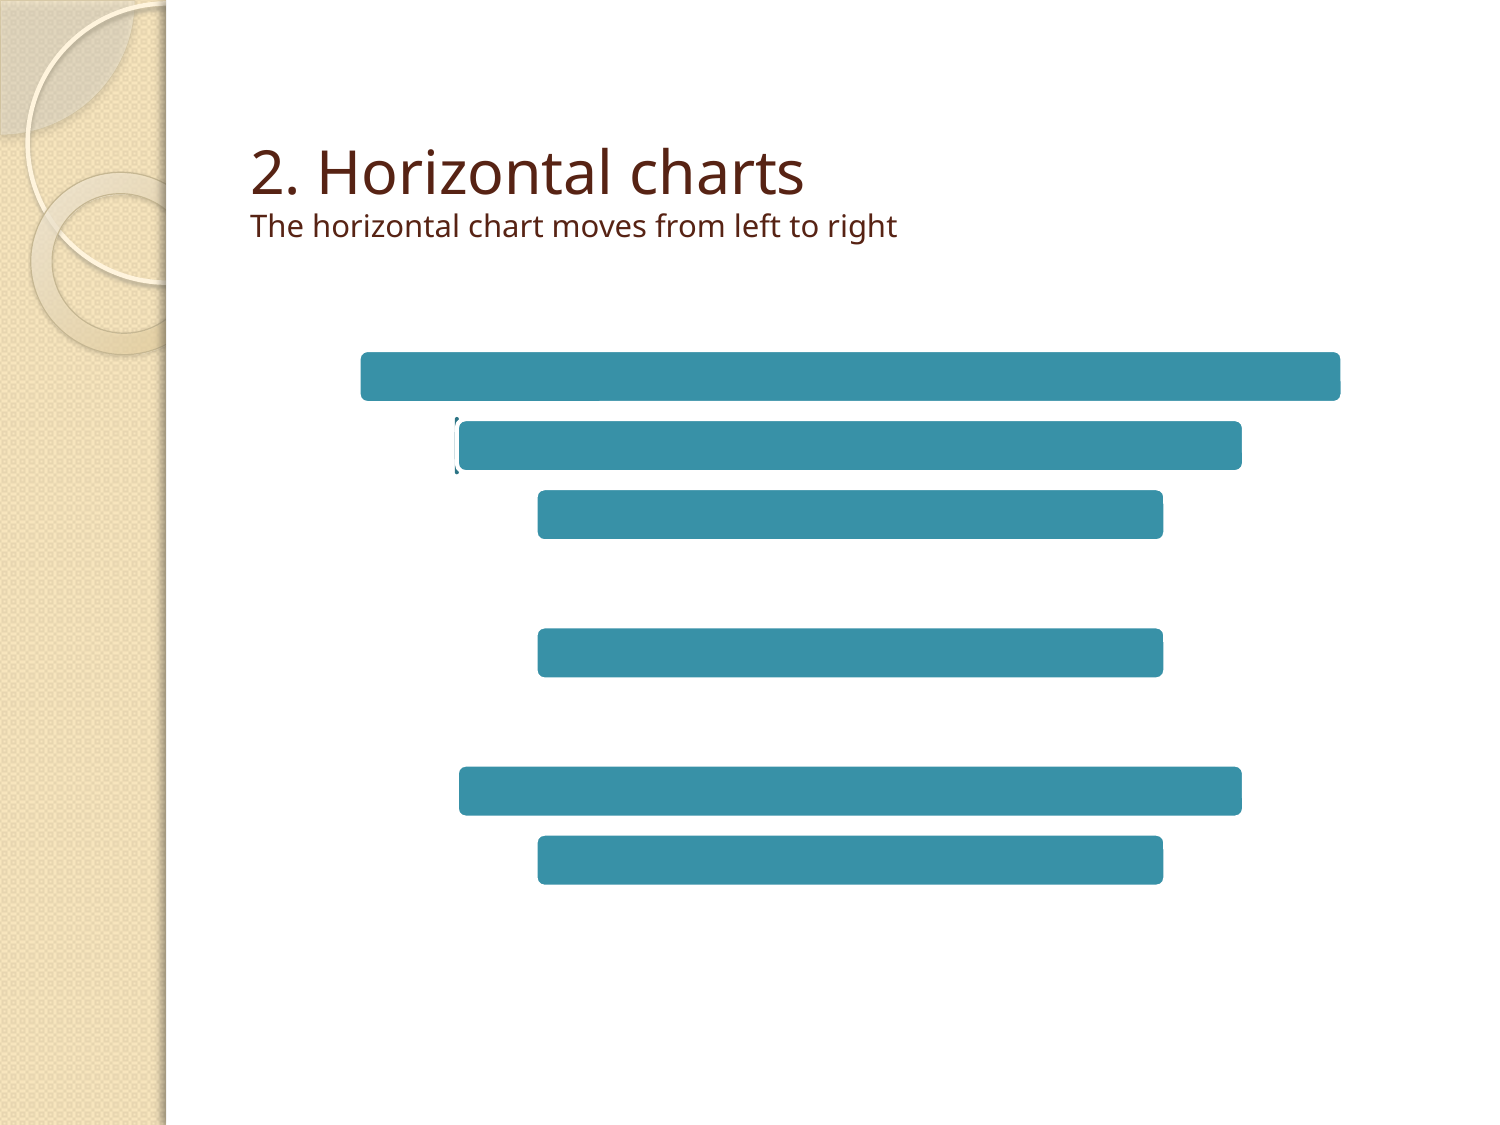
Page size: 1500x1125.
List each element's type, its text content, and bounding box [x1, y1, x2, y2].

title 2. Horizontal charts The horizontal chart moves from left to right [235, 125, 1466, 325]
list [235, 349, 1466, 1026]
